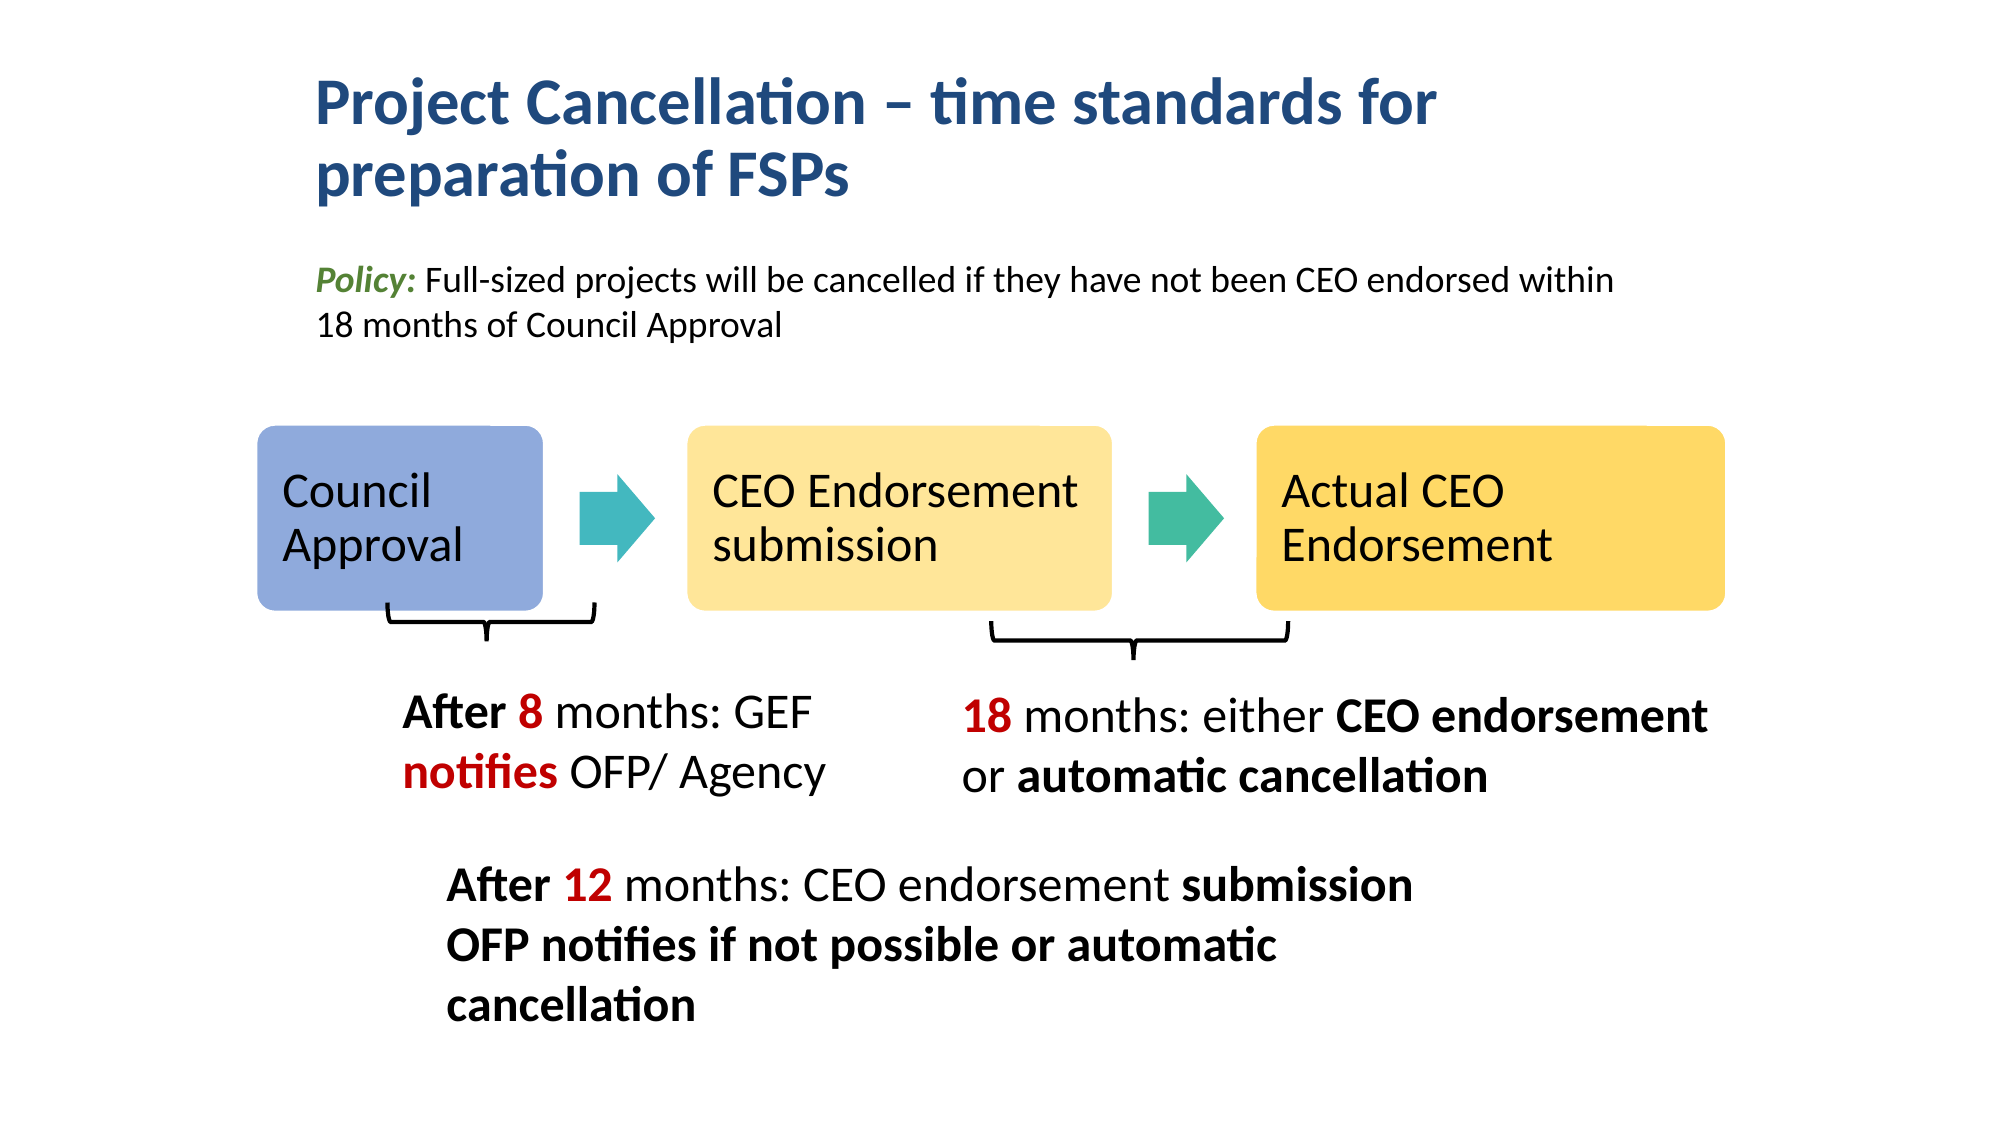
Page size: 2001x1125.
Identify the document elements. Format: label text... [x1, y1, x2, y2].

title Project Cancellation – time standards for preparation of FSPs [300, 30, 1594, 247]
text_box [255, 424, 1727, 612]
text_box 18 months: either CEO endorsement or automatic cancellation [946, 674, 1727, 810]
text_box After 12 months: CEO endorsement submission OFP notifies if not possible or automatic cancellation [431, 843, 1475, 1039]
text_box [990, 621, 1289, 661]
text_box Policy: Full-sized projects will be cancelled if they have not been CEO endorsed within 18 months of Council Approval [300, 247, 1638, 353]
text_box After 8 months: GEF notifies OFP/ Agency [387, 670, 888, 806]
text_box [387, 612, 595, 642]
